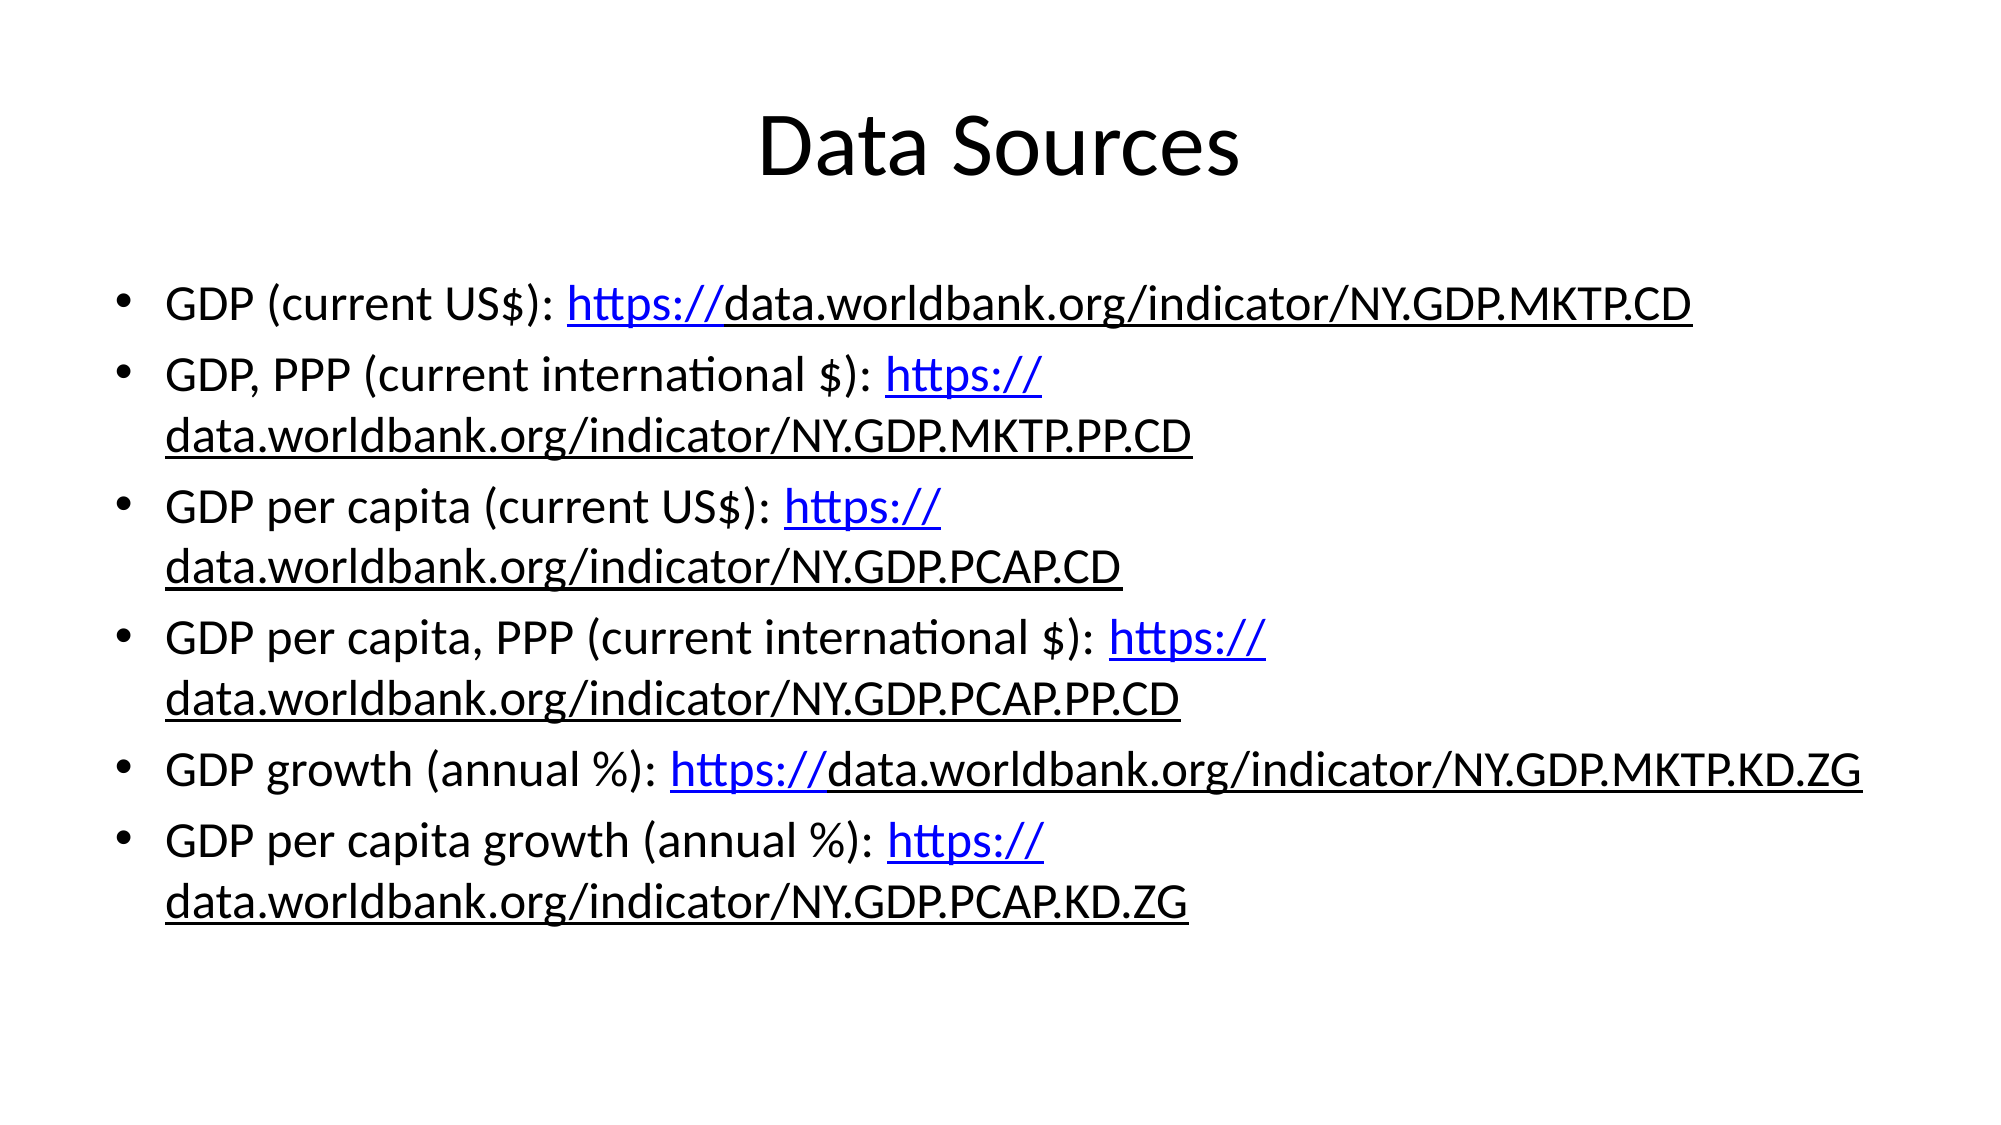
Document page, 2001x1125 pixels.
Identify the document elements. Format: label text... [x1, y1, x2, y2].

list GDP (current US$): https://data.worldbank.org/indicator/NY.GDP.MKTP.CD GDP, PPP (current international $): https://data.worldbank.org/indicator/NY.GDP.MKTP.PP.CD GDP per capita (current US$): https://data.worldbank.org/indicator/NY.GDP.PCAP.CD GDP per capita, PPP (current international $): https://data.worldbank.org/indicator/NY.GDP.PCAP.PP.CD GDP growth (annual %): https://data.worldbank.org/indicator/NY.GDP.MKTP.KD.ZG GDP per capita growth (annual %): https://data.worldbank.org/indicator/NY.GDP.PCAP.KD.ZG [99, 262, 1900, 1005]
title Data Sources [99, 45, 1900, 233]
